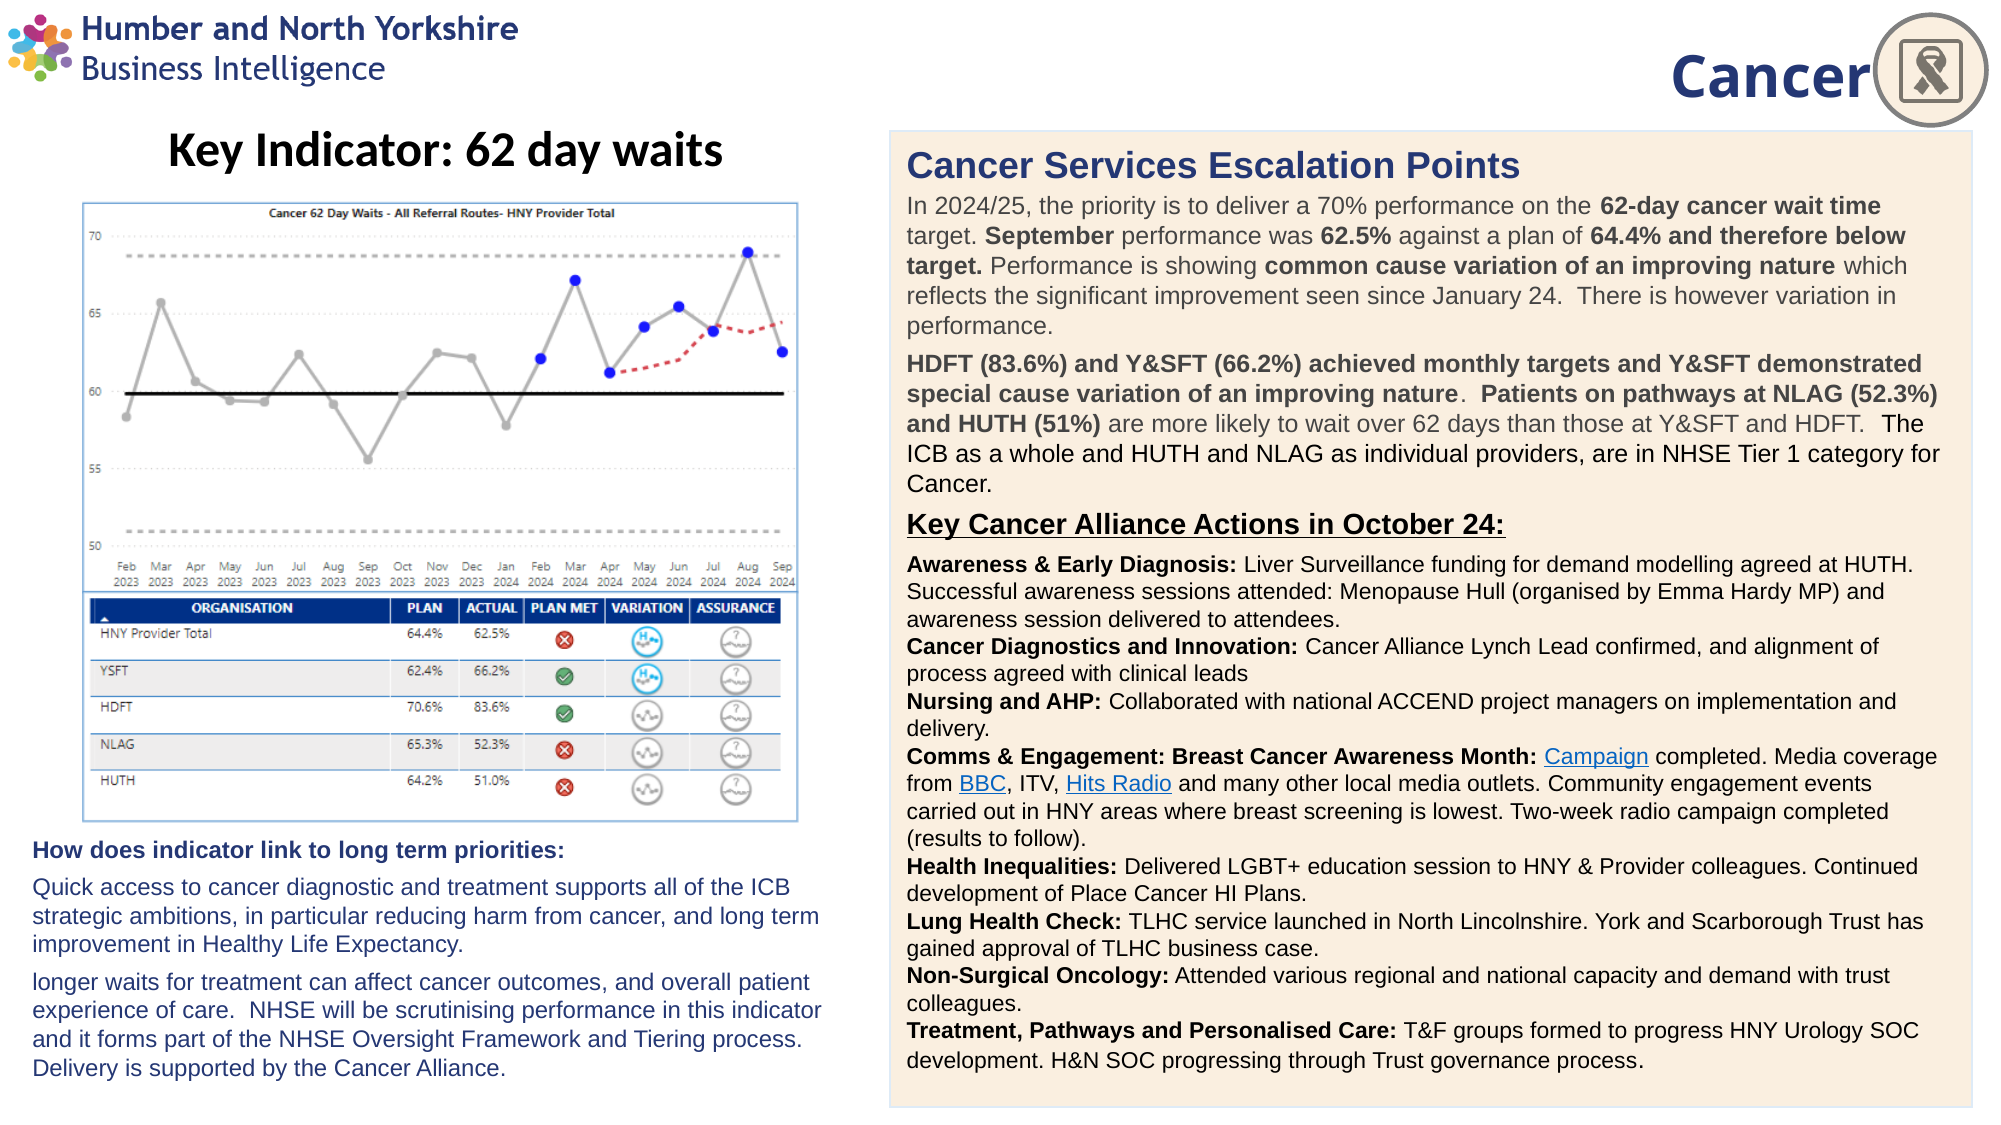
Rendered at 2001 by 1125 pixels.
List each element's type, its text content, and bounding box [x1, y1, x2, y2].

text_box Cancer [1655, 32, 1875, 117]
picture [0, 0, 526, 95]
text_box How does indicator link to long term priorities: Quick access to cancer diagnostic and treatment supports all of the ICB strategic ambitions, in particular reducing harm from cancer, and long term improvement in Healthy Life Expectancy. longer waits for treatment can affect cancer outcomes, and overall patient experience of care. NHSE will be scrutinising performance in this indicator and it forms part of the NHSE Oversight Framework and Tiering process. Delivery is supported by the Cancer Alliance. [17, 827, 875, 1089]
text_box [1875, 14, 1987, 126]
text_box Cancer Services Escalation Points In 2024/25, the priority is to deliver a 70% performance on the 62-day cancer wait time target. September performance was 62.5% against a plan of 64.4% and therefore below target. Performance is showing common cause variation of an improving nature which reflects the significant improvement seen since January 24. There is however variation in performance. HDFT (83.6%) and Y&SFT (66.2%) achieved monthly targets and Y&SFT demonstrated special cause variation of an improving nature. Patients on pathways at NLAG (52.3%) and HUTH (51%) are more likely to wait over 62 days than those at Y&SFT and HDFT. The ICB as a whole and HUTH and NLAG as individual providers, are in NHSE Tier 1 category for Cancer. Key Cancer Alliance Actions in October 24: Awareness & Early Diagnosis: Liver Surveillance funding for demand modelling agreed at HUTH. Successful awareness sessions attended: Menopause Hull (organised by Emma Hardy MP) and awareness session delivered to attendees. Cancer Diagnostics and Innovation: Cancer Alliance Lynch Lead confirmed, and alignment of process agreed with clinical leads Nursing and AHP: Collaborated with national ACCEND project managers on implementation and delivery. Comms & Engagement: Breast Cancer Awareness Month: Campaign completed. Media coverage from BBC, ITV, Hits Radio and many other local media outlets. Community engagement events carried out in HNY areas where breast screening is lowest. Two-week radio campaign completed (results to follow). Health Inequalities: Delivered LGBT+ education session to HNY & Provider colleagues. Continued development of Place Cancer HI Plans. Lung Health Check: TLHC service launched in North Lincolnshire. York and Scarborough Trust has gained approval of TLHC business case. Non-Surgical Oncology: Attended various regional and national capacity and demand with trust colleagues. Treatment, Pathways and Personalised Care: T&F groups formed to progress HNY Urology SOC development. H&N SOC progressing through Trust governance process. [891, 133, 1959, 1081]
text_box Key Indicator: 62 day waits [29, 108, 875, 184]
picture [75, 198, 806, 831]
text_box [889, 130, 1973, 1108]
